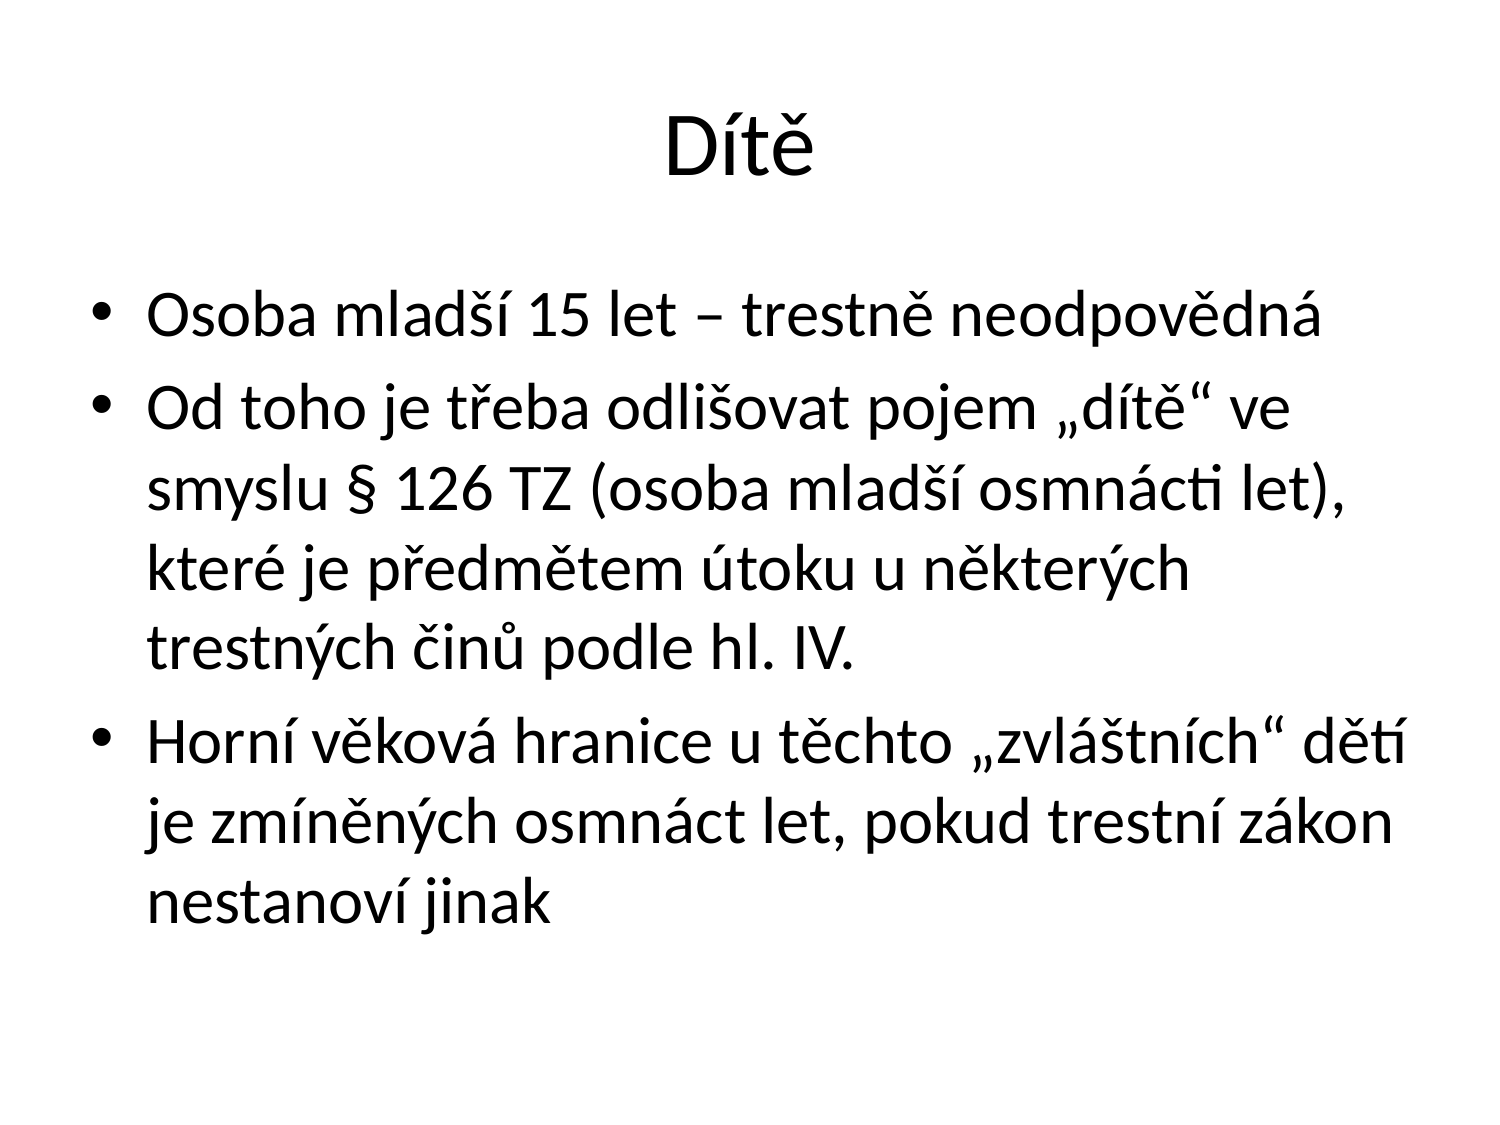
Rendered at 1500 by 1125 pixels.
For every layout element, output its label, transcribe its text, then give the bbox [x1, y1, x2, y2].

list Osoba mladší 15 let – trestně neodpovědná Od toho je třeba odlišovat pojem „dítě“ ve smyslu § 126 TZ (osoba mladší osmnácti let), které je předmětem útoku u některých trestných činů podle hl. IV. Horní věková hranice u těchto „zvláštních“ dětí je zmíněných osmnáct let, pokud trestní zákon nestanoví jinak [75, 262, 1425, 1005]
title Dítě [75, 45, 1425, 233]
